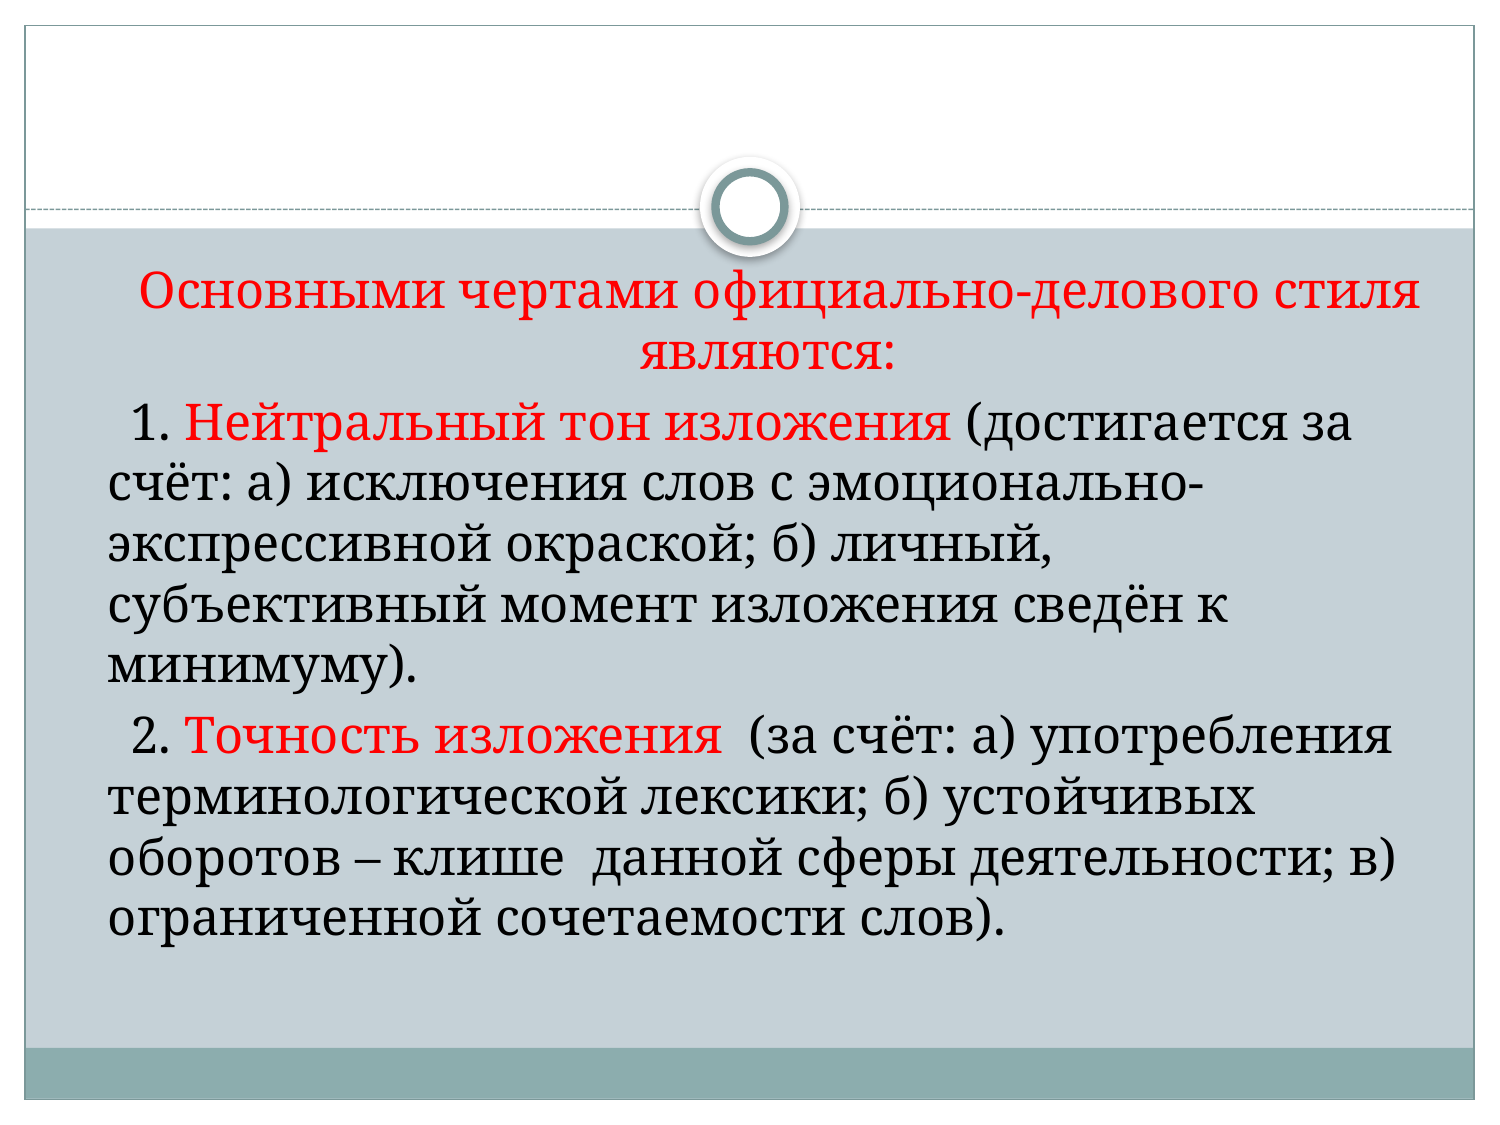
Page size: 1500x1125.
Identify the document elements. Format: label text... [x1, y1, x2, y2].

list Основными чертами официально-делового стиля являются: 1. Нейтральный тон изложения (достигается за счёт: а) исключения слов с эмоционально-экспрессивной окраской; б) личный, субъективный момент изложения сведён к минимуму). 2. Точность изложения (за счёт: а) употребления терминологической лексики; б) устойчивых оборотов – клише данной сферы деятельности; в) ограниченной сочетаемости слов). [49, 250, 1445, 1001]
